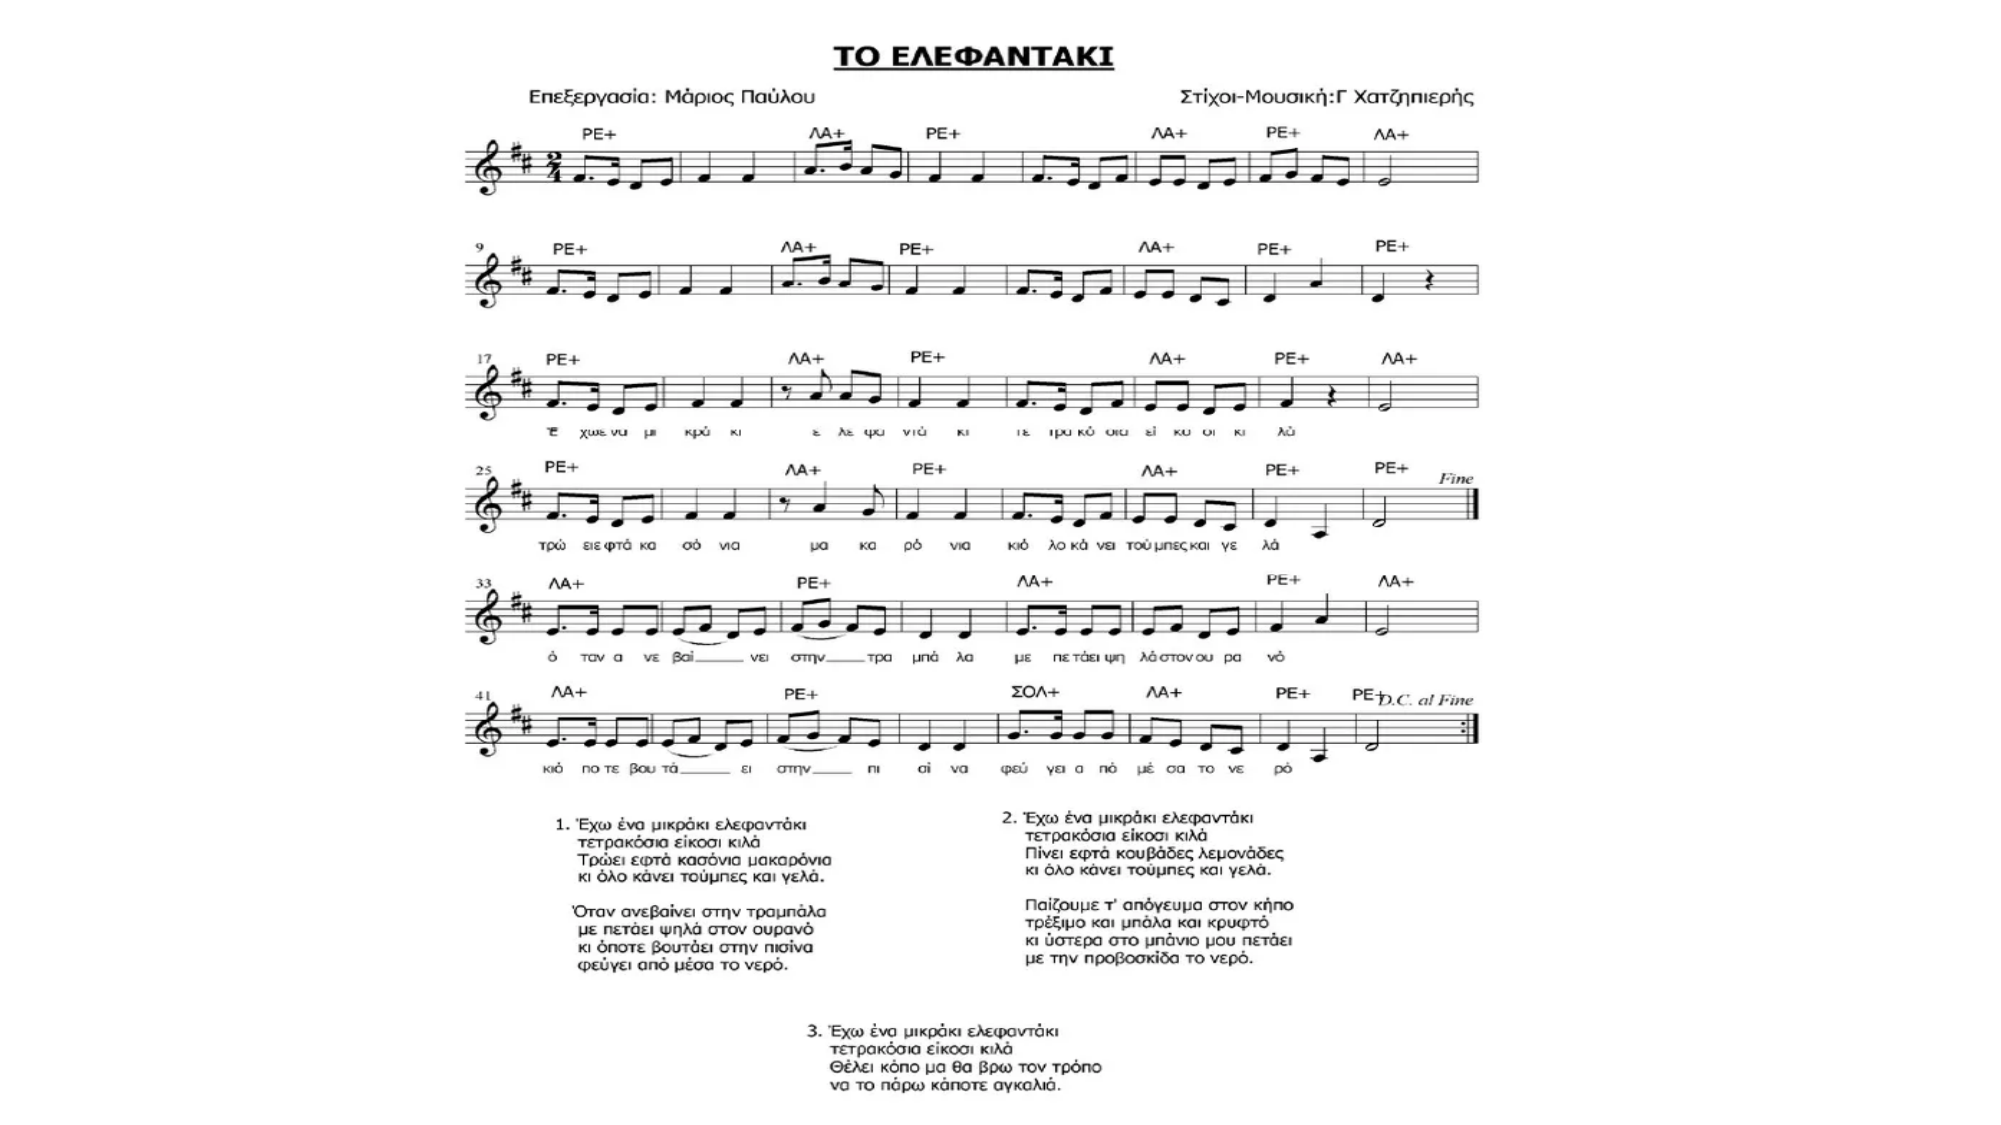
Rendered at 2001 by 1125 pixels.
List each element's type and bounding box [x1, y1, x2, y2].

picture [424, 32, 1509, 1109]
